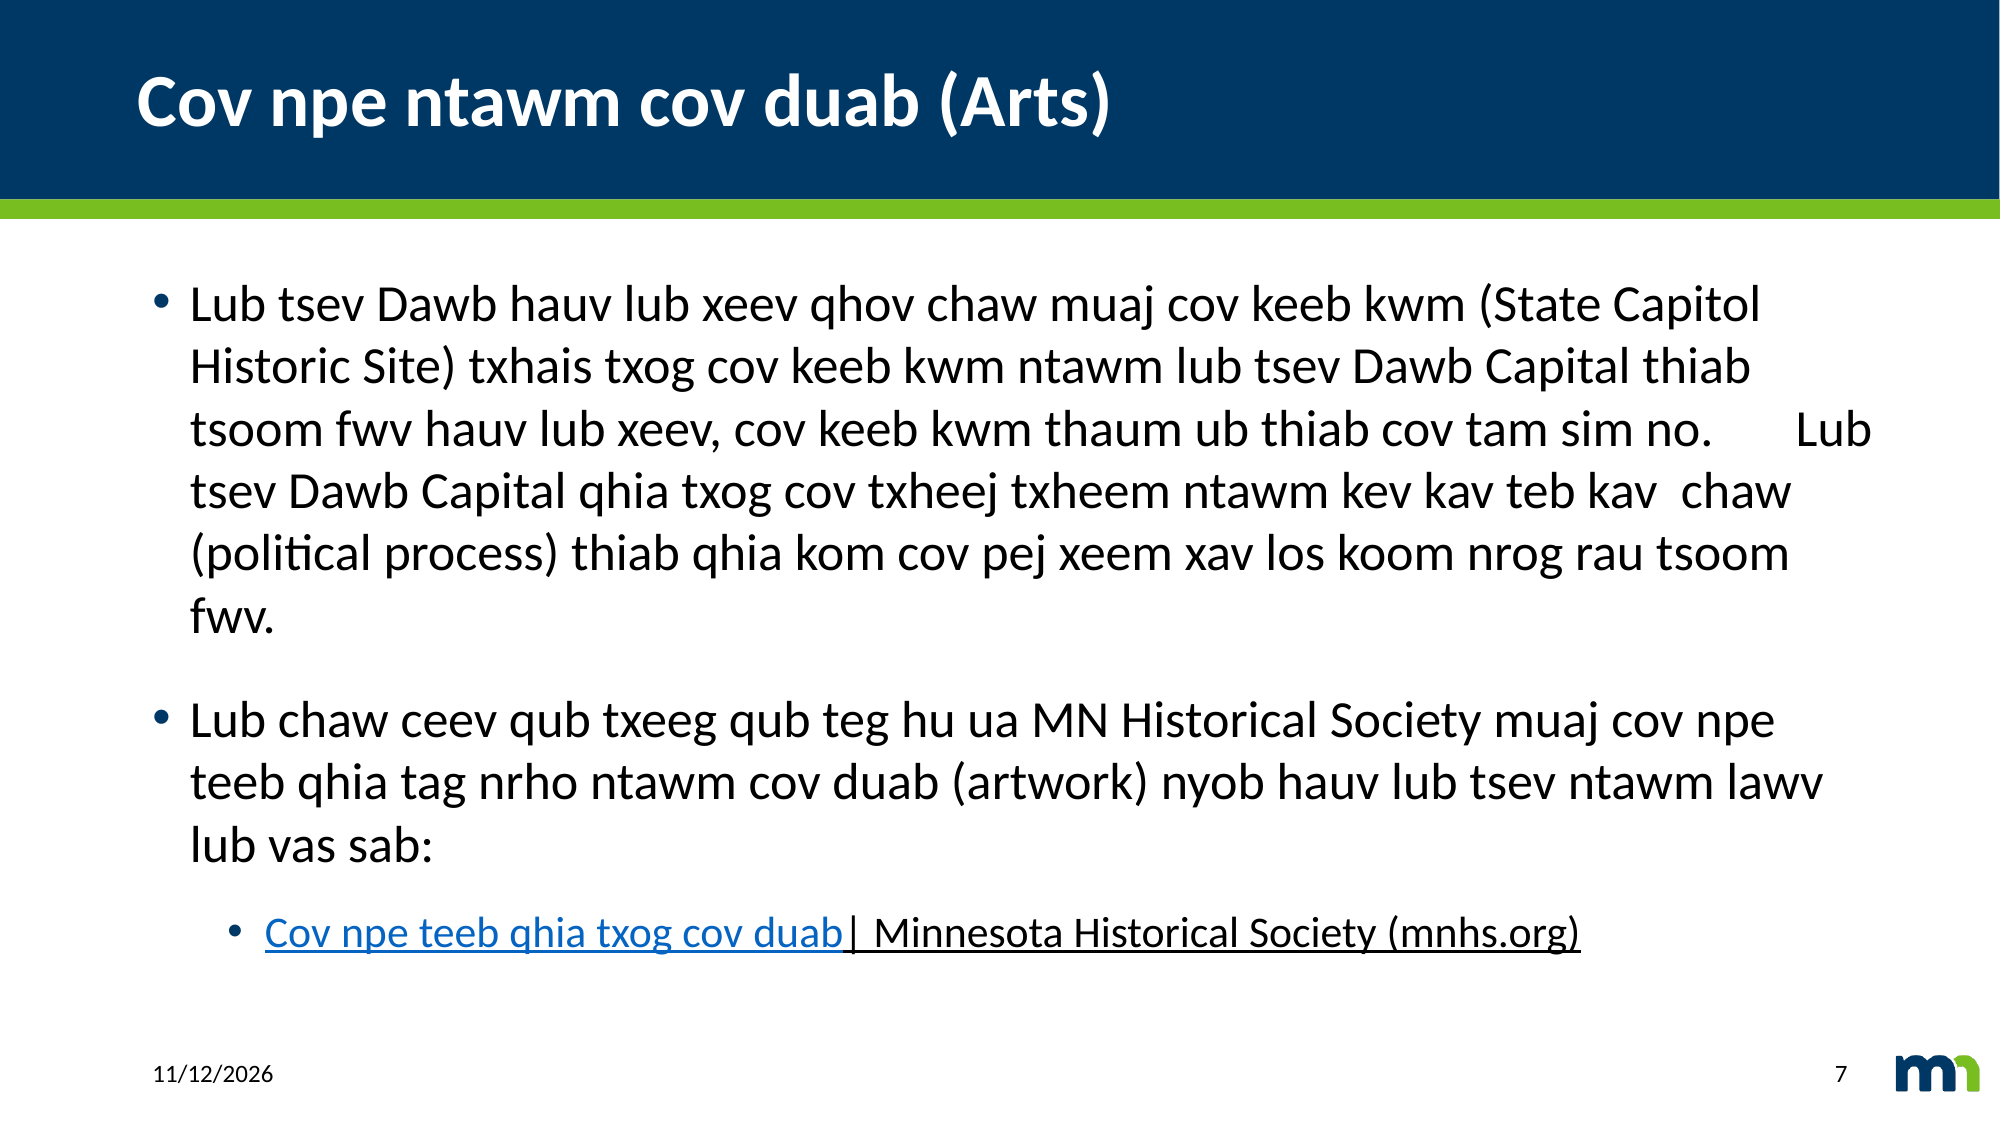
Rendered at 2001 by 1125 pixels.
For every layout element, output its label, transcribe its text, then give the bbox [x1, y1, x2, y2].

picture [1895, 1053, 1981, 1092]
slide_number 7 [1622, 1042, 1863, 1103]
title Cov npe ntawm cov duab (Arts) [137, 22, 1864, 183]
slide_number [137, 1042, 361, 1103]
list Lub tsev Dawb hauv lub xeev qhov chaw muaj cov keeb kwm (State Capitol Historic Site) txhais txog cov keeb kwm ntawm lub tsev Dawb Capital thiab tsoom fwv hauv lub xeev, cov keeb kwm thaum ub thiab cov tam sim no. Lub tsev Dawb Capital qhia txog cov txheej txheem ntawm kev kav teb kav chaw (political process) thiab qhia kom cov pej xeem xav los koom nrog rau tsoom fwv. Lub chaw ceev qub txeeg qub teg hu ua MN Historical Society muaj cov npe teeb qhia tag nrho ntawm cov duab (artwork) nyob hauv lub tsev ntawm lawv lub vas sab: Cov npe teeb qhia txog cov duab| Minnesota Historical Society (mnhs.org) [137, 261, 1891, 1014]
